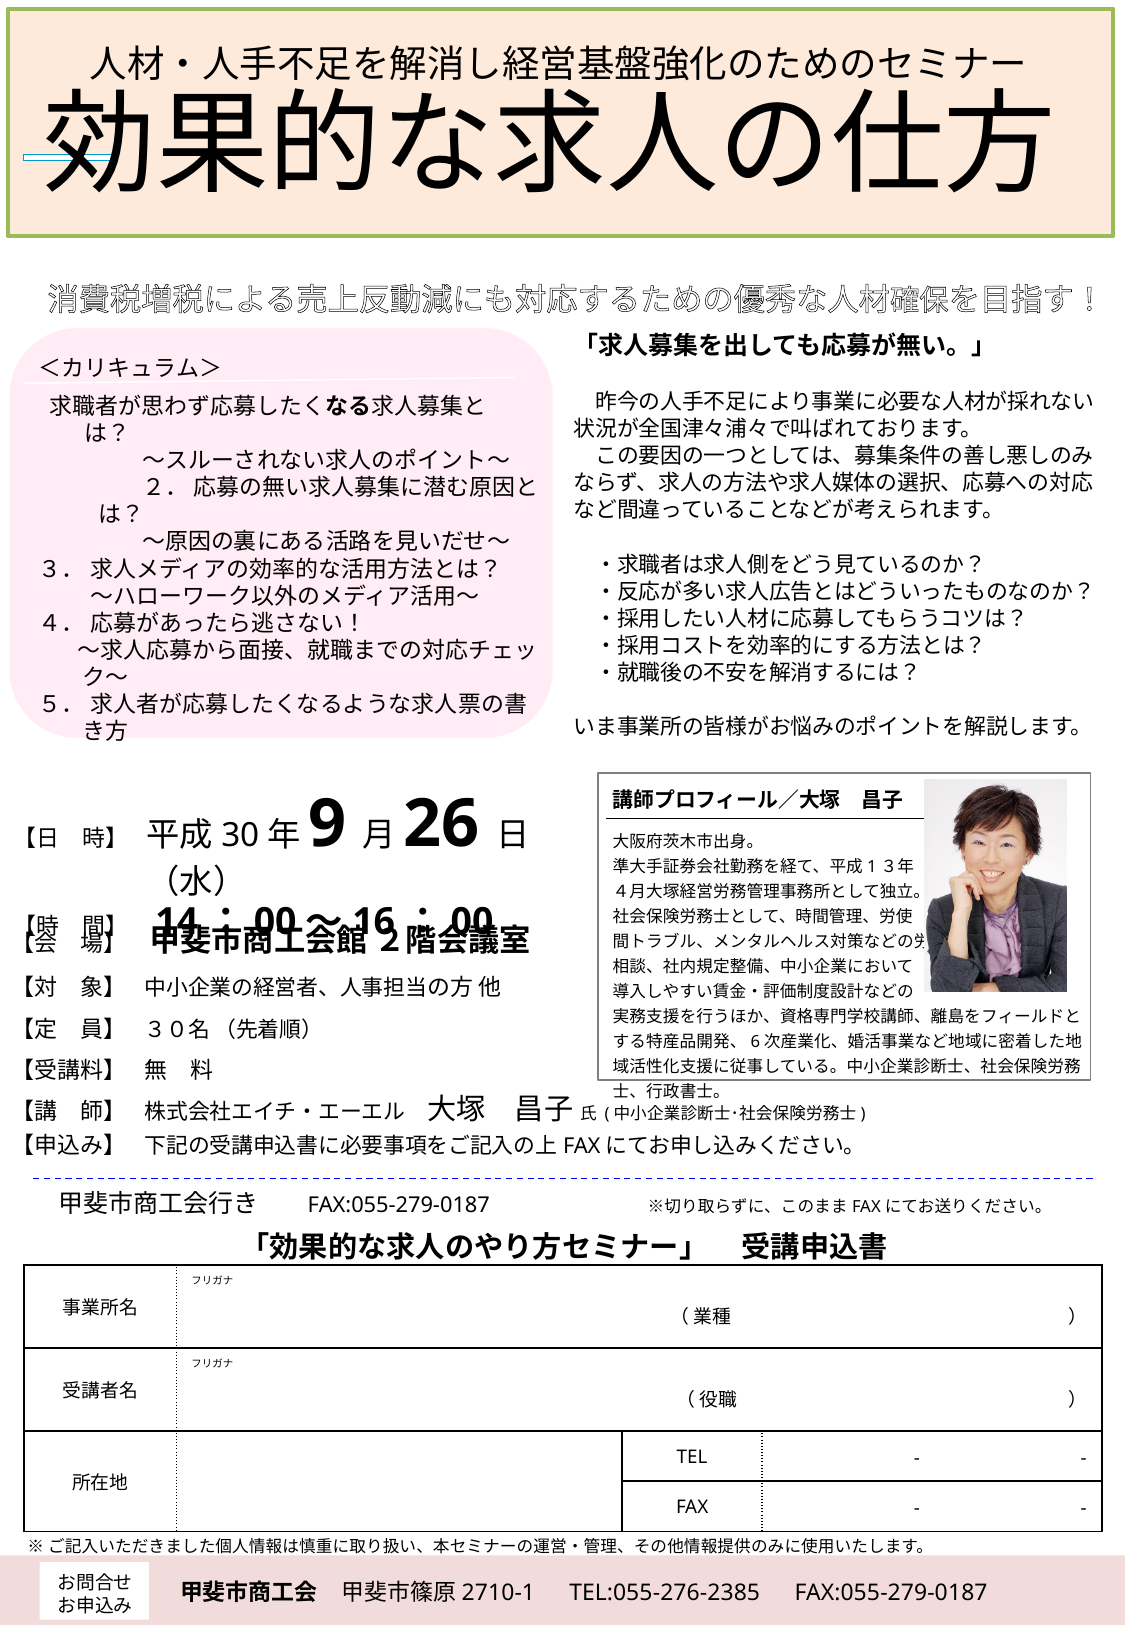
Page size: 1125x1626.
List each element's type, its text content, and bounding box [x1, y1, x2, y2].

table_cell TEL [623, 1432, 762, 1480]
table_cell 受講者名 [25, 1349, 176, 1430]
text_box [23, 377, 516, 384]
text_box 人材・人手不足を解消し経営基盤強化のためのセミナー 効果的な求人の仕方 [6, 7, 1115, 238]
text_box [0, 1553, 1125, 1625]
text_box ＜カリキュラム＞ 求職者が思わず応募したくなる求人募集と は？ ～スルーされない求人のポイント～ ２． 応募の無い求人募集に潜む原因とは？ ～原因の裏にある活路を見いだせ～ ３． 求人メディアの効率的な活用方法とは？ ～ハローワーク以外のメディア活用～ ４． 応募があったら逃さない！ ～求人応募から面接、就職までの対応チェック～ ５． 求人者が応募したくなるような求人票の書き方 [24, 351, 559, 752]
text_box 【日 時】 平成30年9月26日（水） 【時 間】 14：00～16：00 [0, 772, 630, 950]
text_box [597, 779, 1103, 1117]
text_box 消費税増税による売上反動減にも対応するための優秀な人材確保を目指す！ [31, 246, 1125, 304]
text_box [704, 450, 735, 511]
table_cell [176, 1432, 621, 1531]
text_box お問合せ お申込み [42, 1563, 149, 1624]
table_header 事業所名 [25, 1266, 176, 1347]
text_box 甲斐市商工会 甲斐市篠原2710-1 TEL:055-276-2385 FAX:055-279-0187 [146, 1577, 1125, 1613]
text_box 甲斐市商工会行き FAX:055-279-0187 ※切り取らずに、このままFAXにてお送りください。 [19, 1180, 1106, 1226]
text_box [7, 325, 539, 716]
table_header フリガナ （ 業種 ） [176, 1266, 1101, 1347]
text_box [596, 771, 1093, 777]
text_box 【会 場】 甲斐市商工会館 ２階会議室 【対 象】 中小企業の経営者、人事担当の方 他 【定 員】 ３０名 （先着順） 【受講料】 無 料 【講 師】 株式会社エイチ・エーエル 大塚 昌子 氏 (中小企業診断士･社会保険労務士) 【申込み】 下記の受講申込書に必要事項をご記入の上FAXにてお申し込みください。 [0, 950, 1059, 1166]
text_box ※ご記入いただきました個人情報は慎重に取り扱い、本セミナーの運営・管理、その他情報提供のみに使用いたします。 [12, 1527, 1083, 1564]
table_cell フリガナ （ 役職 ） [176, 1349, 1101, 1430]
table_cell 所在地 [25, 1432, 176, 1531]
text_box [37, 1560, 151, 1622]
text_box 「求人募集を出しても応募が無い。」 昨今の人手不足により事業に必要な人材が採れない状況が全国津々浦々で叫ばれております。 この要因の一つとしては、募集条件の善し悪しのみならず、求人の方法や求人媒体の選択、応募への対応など間違っていることなどが考えられます。 ・求職者は求人側をどう見ているのか？ ・反応が多い求人広告とはどういったものなのか？ ・採用したい人材に応募してもらうコツは？ ・採用コストを効率的にする方法とは？ ・就職後の不安を解消するには？ いま事業所の皆様がお悩みのポイントを解説します。 [576, 323, 1106, 739]
table_cell FAX [623, 1482, 762, 1531]
table_cell - - [762, 1482, 1101, 1531]
table_cell - - [762, 1432, 1101, 1480]
text_box 「効果的な求人のやり方セミナー」 受講申込書 [25, 1226, 1104, 1272]
